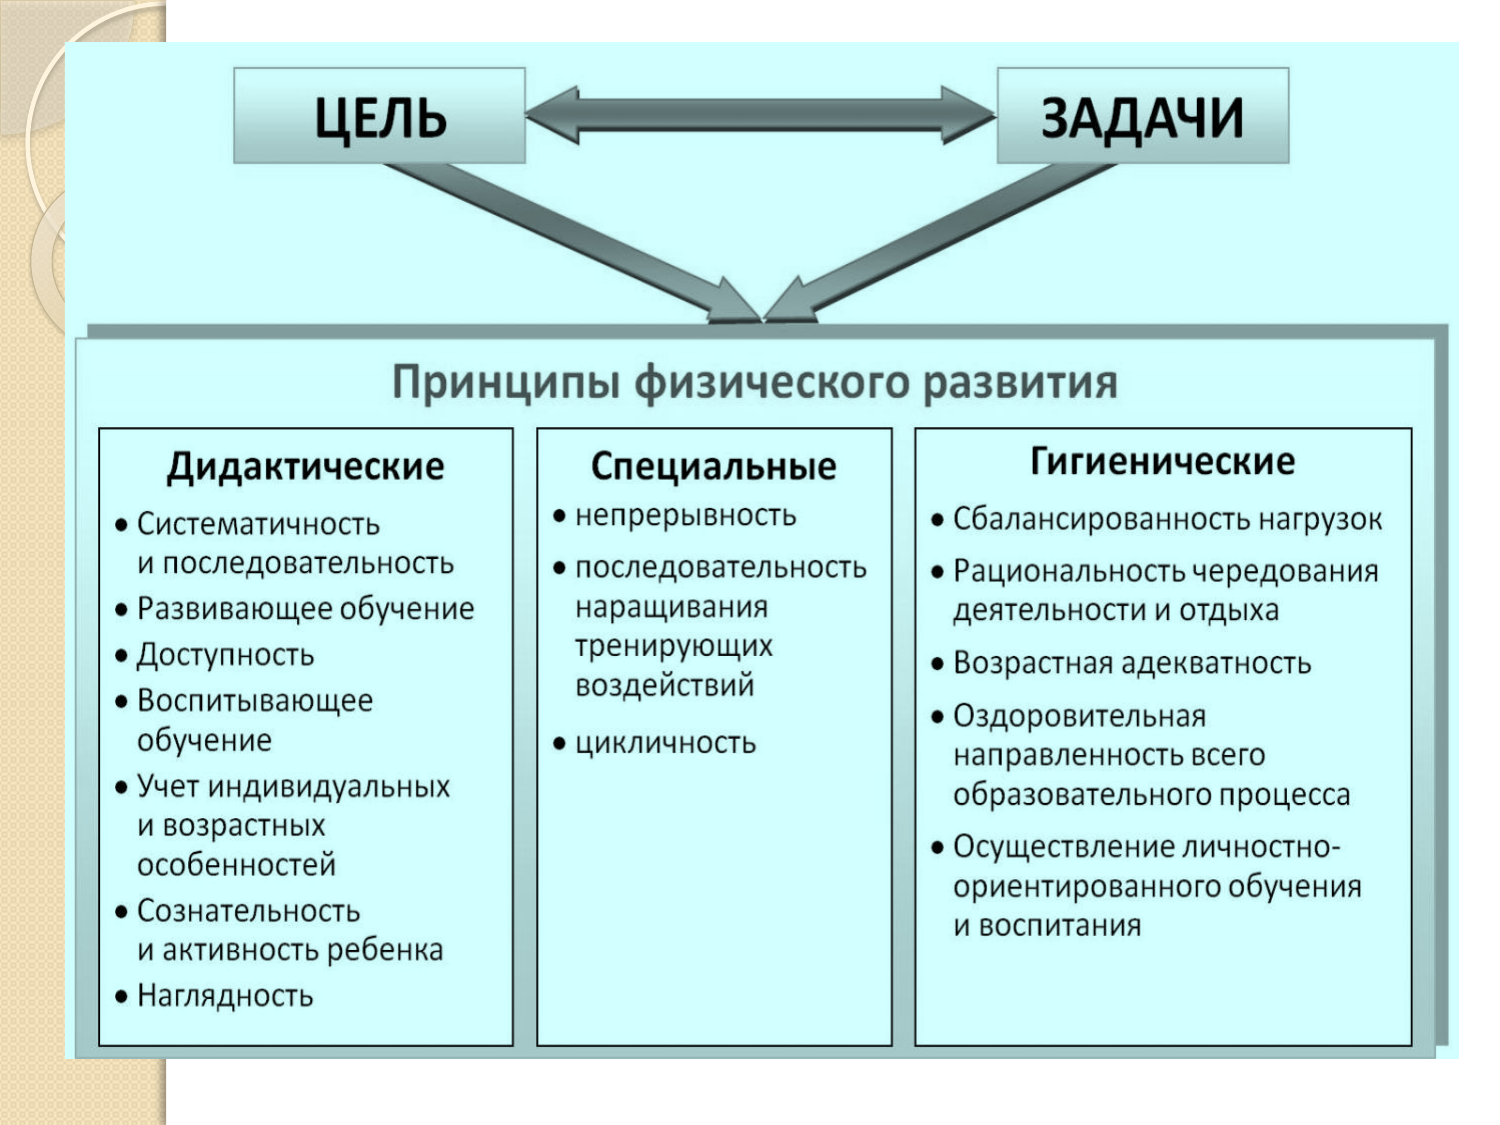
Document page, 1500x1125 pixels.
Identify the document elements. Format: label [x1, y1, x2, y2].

picture [64, 42, 1460, 1059]
